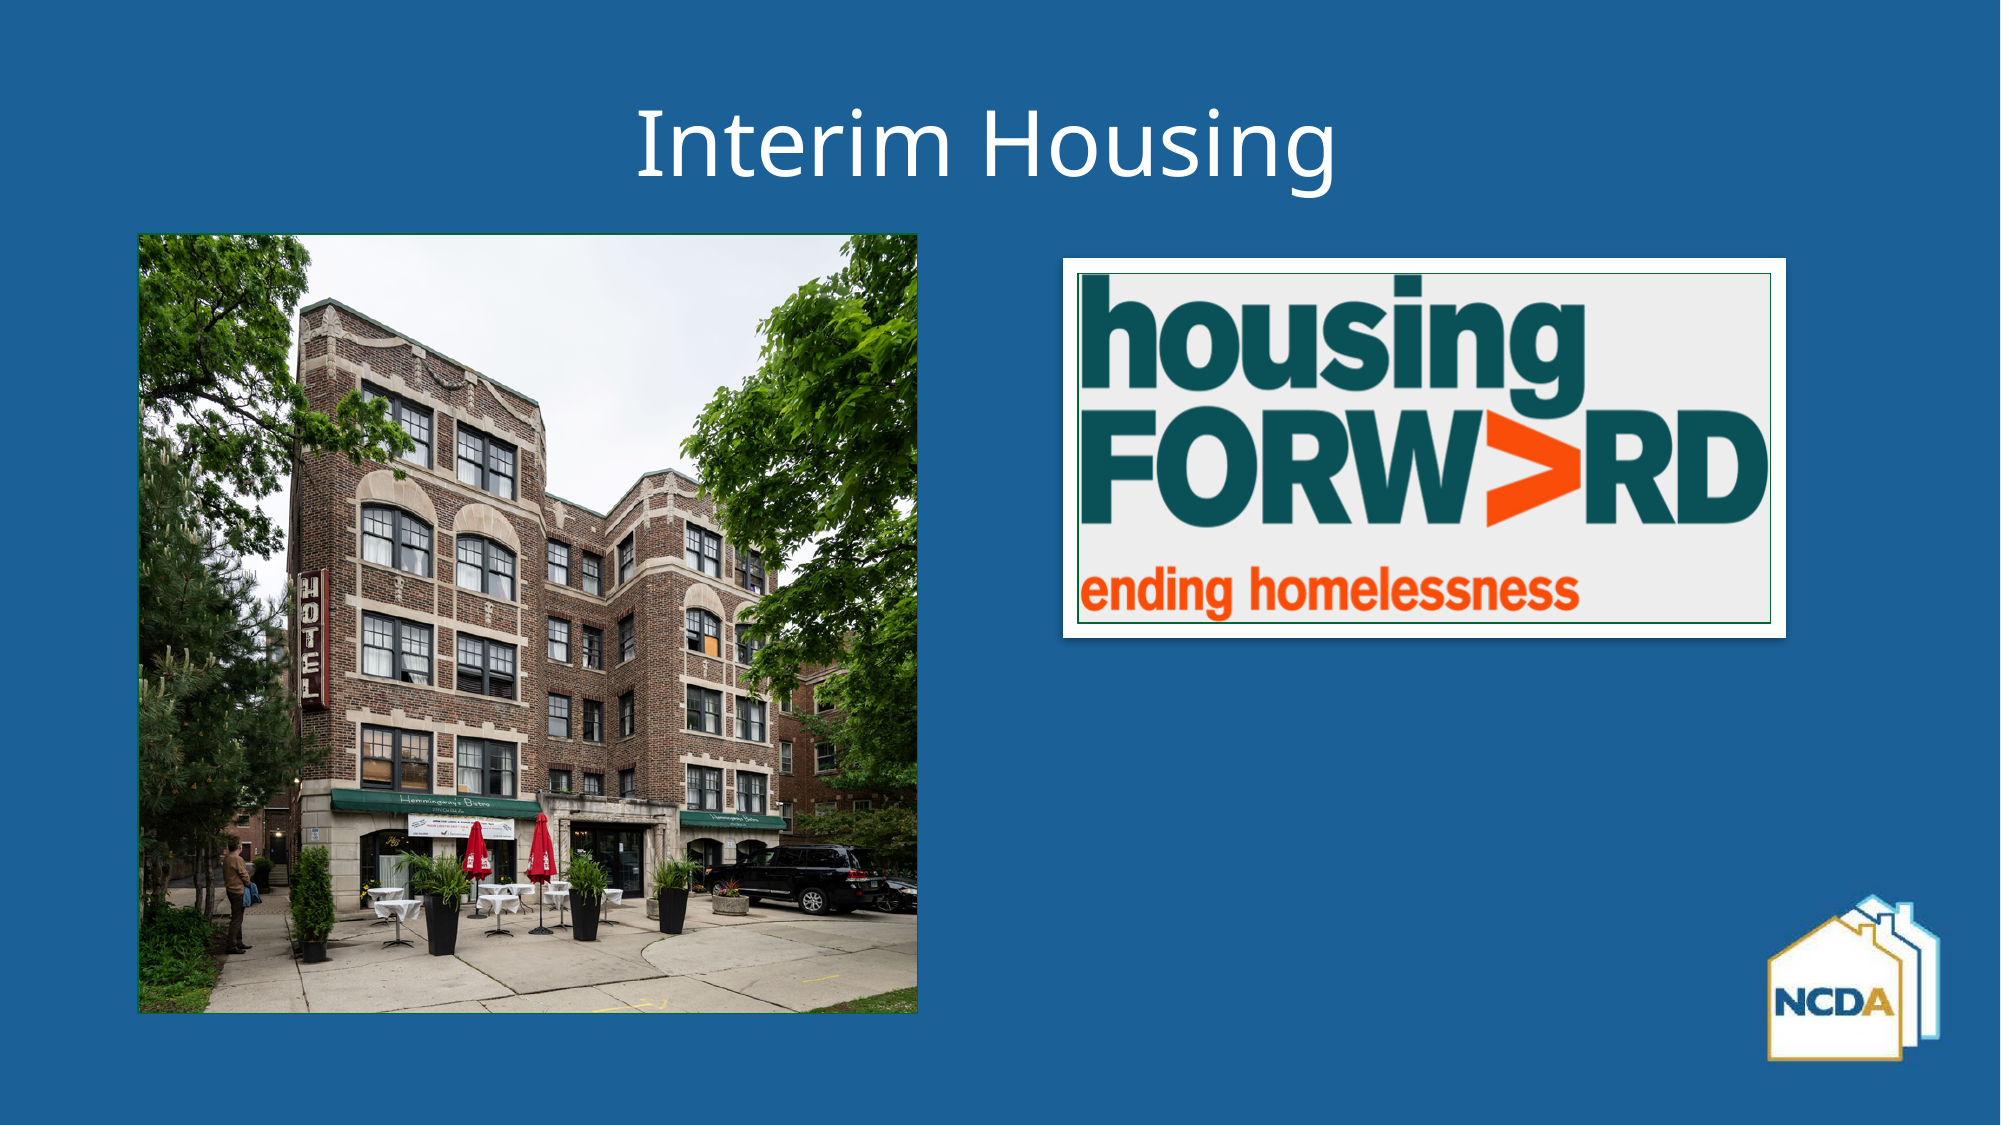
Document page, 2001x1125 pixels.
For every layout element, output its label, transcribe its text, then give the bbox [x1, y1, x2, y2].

title Interim Housing [137, 59, 1863, 234]
picture [0, 0, 2001, 1125]
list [137, 233, 918, 1014]
